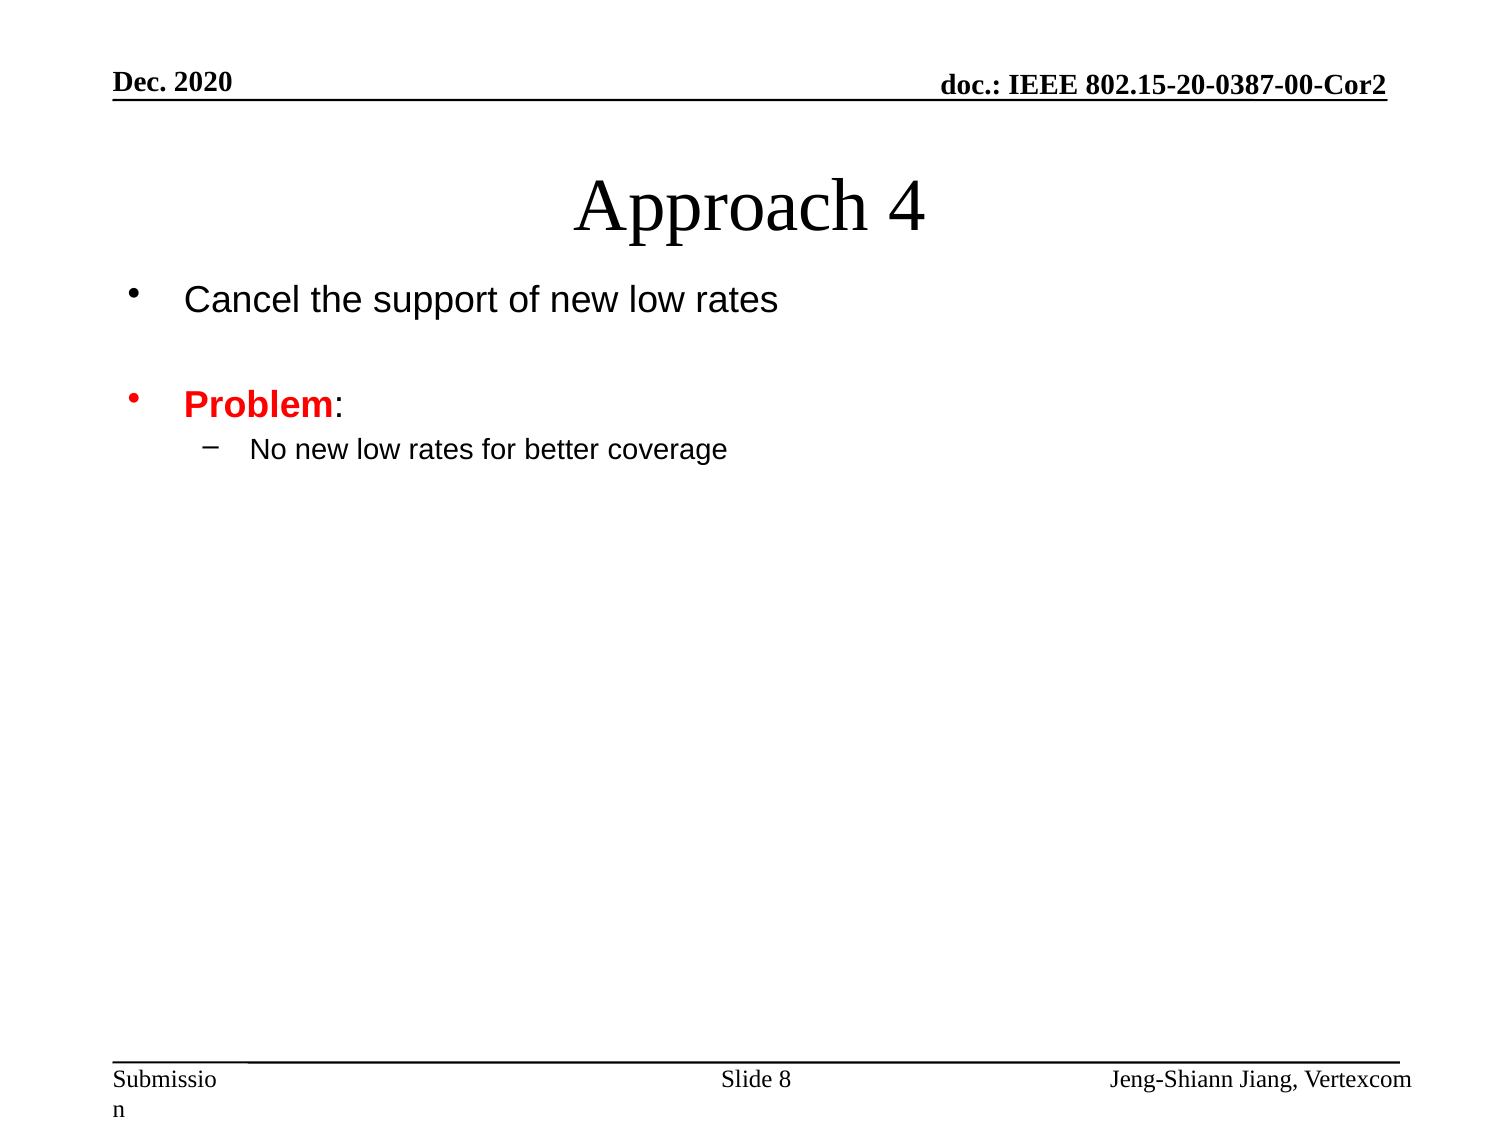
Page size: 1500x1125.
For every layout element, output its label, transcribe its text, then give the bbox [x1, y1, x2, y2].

slide_number Slide 8 [712, 1062, 800, 1093]
footer Jeng-Shiann Jiang, Vertexcom [900, 1062, 1413, 1093]
title Approach 4 [112, 112, 1388, 267]
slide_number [112, 62, 375, 98]
list Cancel the support of new low rates Problem: No new low rates for better coverage [112, 267, 1388, 1000]
